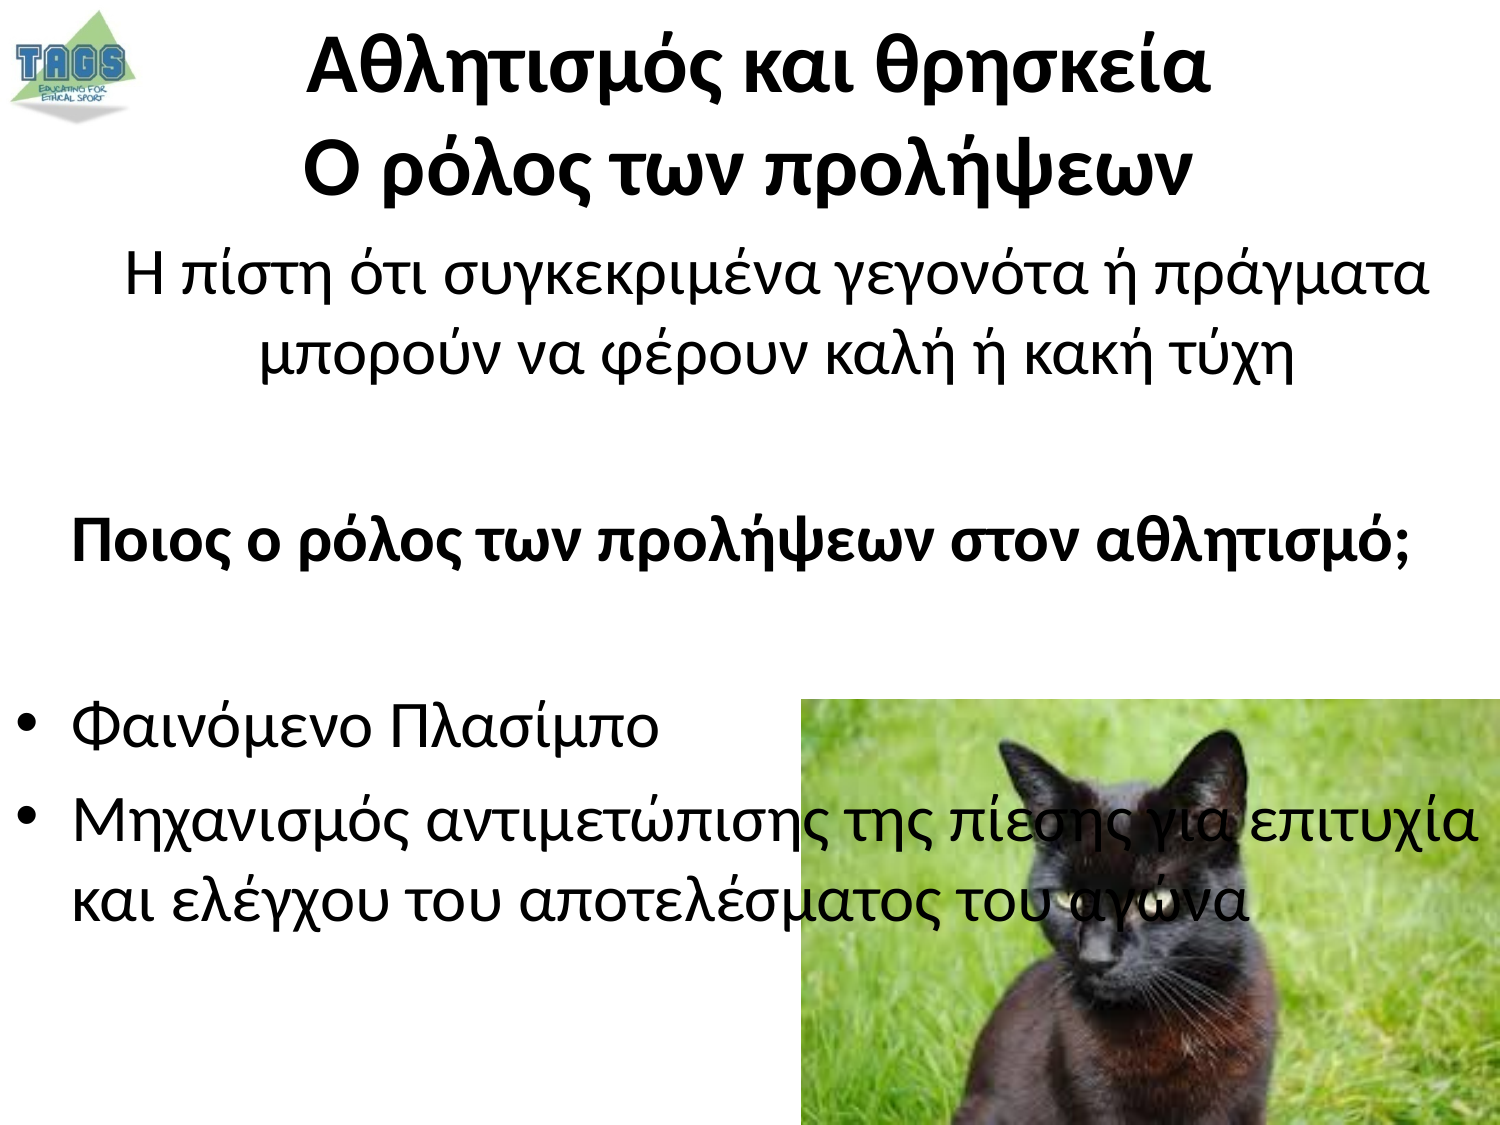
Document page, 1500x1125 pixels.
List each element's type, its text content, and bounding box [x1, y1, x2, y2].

list Η πίστη ότι συγκεκριμένα γεγονότα ή πράγματα μπορούν να φέρουν καλή ή κακή τύχη Ποιος ο ρόλος των προλήψεων στον αθλητισμό; Φαινόμενο Πλασίμπο Μηχανισμός αντιμετώπισης της πίεσης για επιτυχία και ελέγχου του αποτελέσματος του αγώνα [0, 219, 1500, 1071]
title Αθλητισμός και θρησκεία Ο ρόλος των προλήψεων [0, 0, 1500, 219]
picture [0, 0, 147, 131]
picture [801, 699, 1500, 1125]
